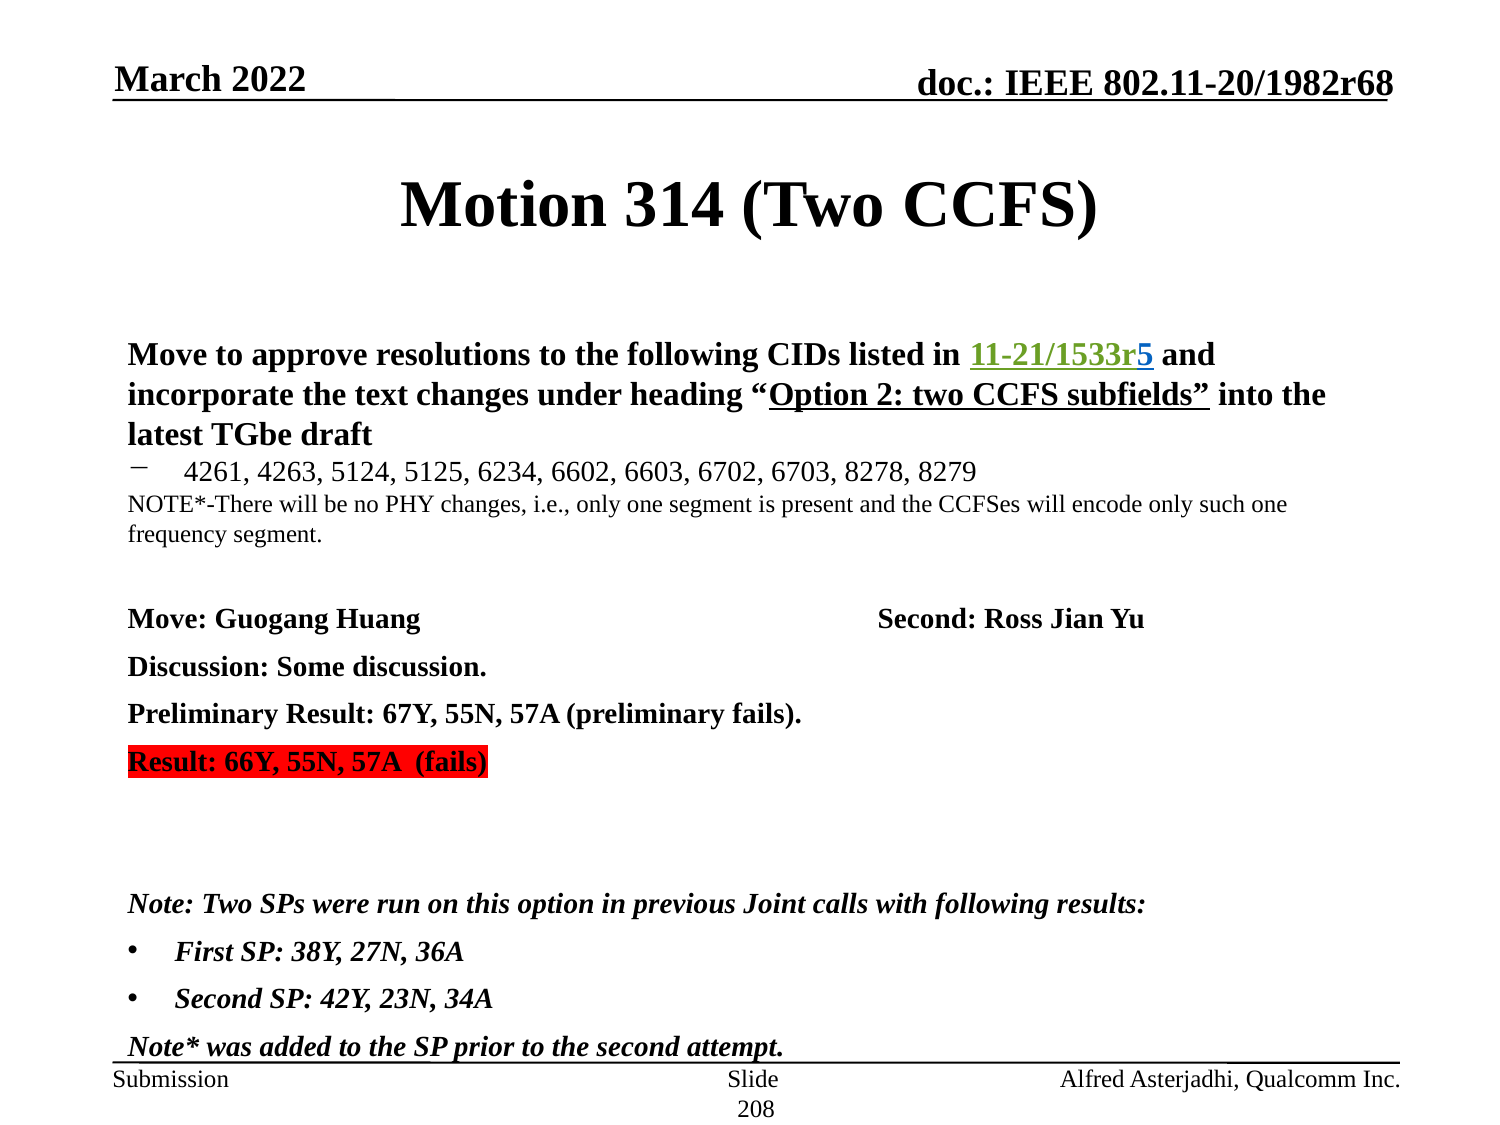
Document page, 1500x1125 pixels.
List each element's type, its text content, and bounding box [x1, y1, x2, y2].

title Motion 314 (Two CCFS) [112, 112, 1388, 288]
footer Alfred Asterjadhi, Qualcomm Inc. [878, 1061, 1402, 1093]
list Move to approve resolutions to the following CIDs listed in 11-21/1533r5 and incorporate the text changes under heading “Option 2: two CCFS subfields” into the latest TGbe draft 4261, 4263, 5124, 5125, 6234, 6602, 6603, 6702, 6703, 8278, 8279 NOTE*-There will be no PHY changes, i.e., only one segment is present and the CCFSes will encode only such one frequency segment. Move: Guogang Huang Second: Ross Jian Yu Discussion: Some discussion. Preliminary Result: 67Y, 55N, 57A (preliminary fails). Result: 66Y, 55N, 57A (fails) Note: Two SPs were run on this option in previous Joint calls with following results: First SP: 38Y, 27N, 36A Second SP: 42Y, 23N, 34A Note* was added to the SP prior to the second attempt. [112, 324, 1388, 1063]
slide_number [114, 54, 423, 100]
slide_number Slide 208 [712, 1061, 800, 1123]
